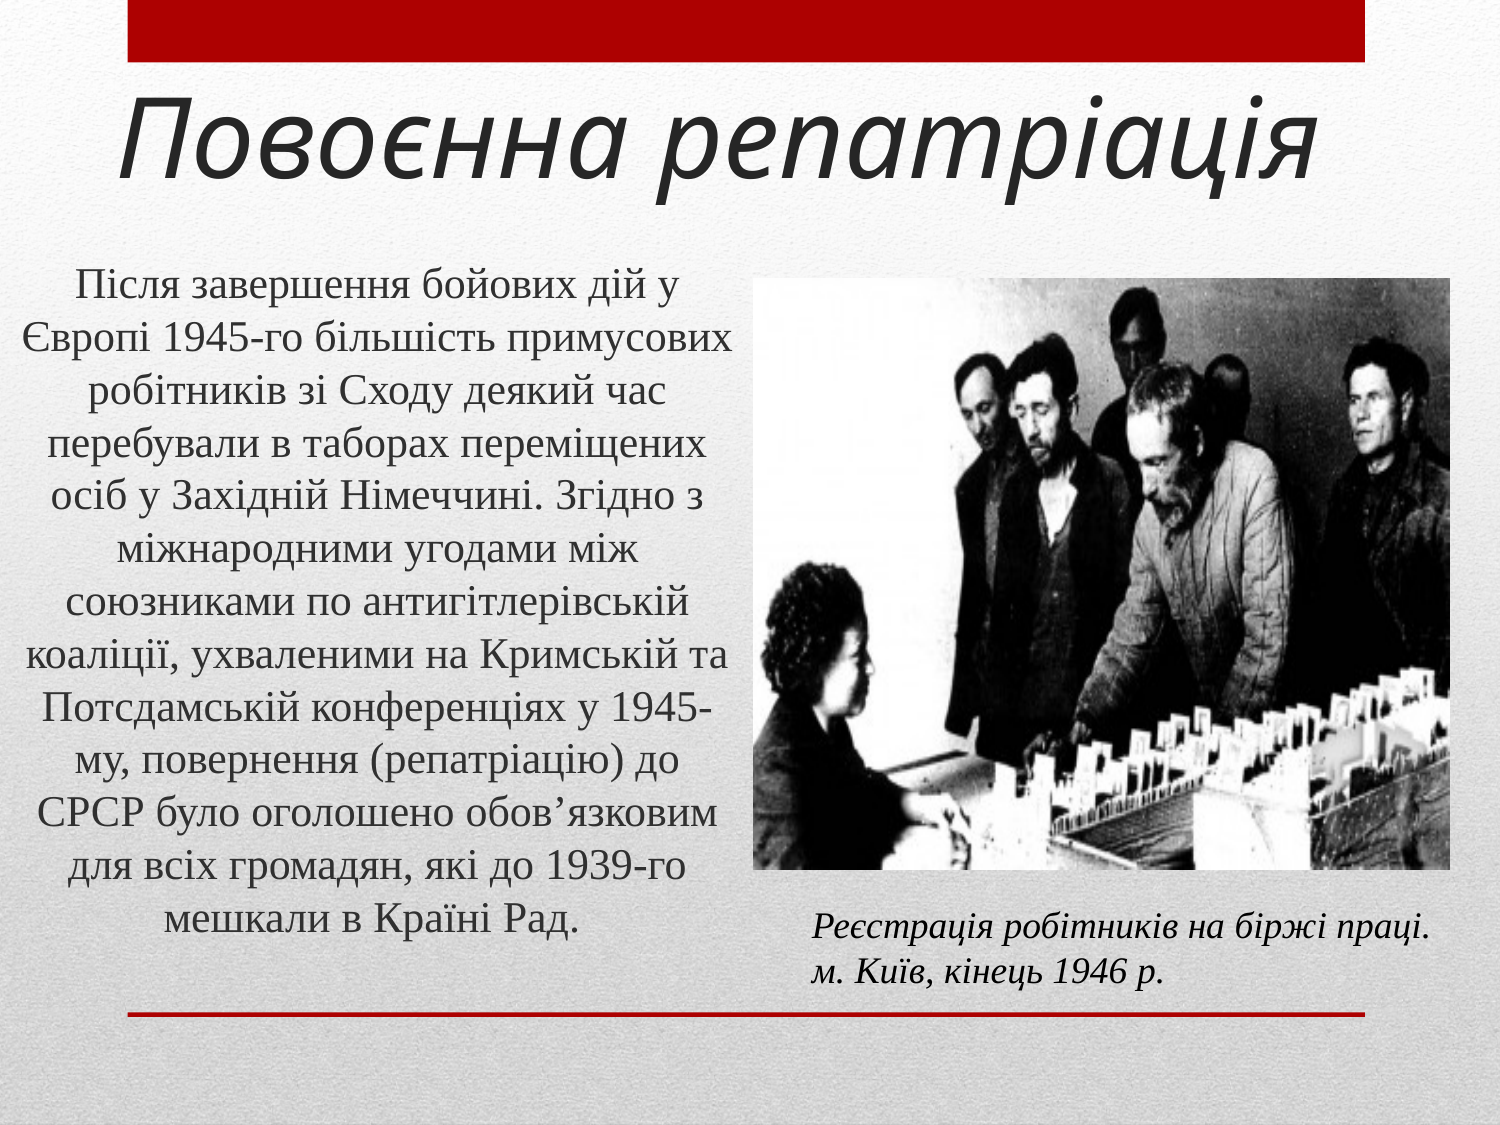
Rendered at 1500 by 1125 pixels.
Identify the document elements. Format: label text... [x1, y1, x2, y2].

title Повоєнна репатріація [100, 0, 1379, 209]
text_box Реєстрація робітників на біржі праці. м. Київ, кінець 1946 р. [797, 893, 1500, 998]
list Після завершення бойових дій у Європі 1945-го більшість примусових робітників зі Сходу деякий час перебували в таборах переміщених осіб у Західній Німеччині. Згідно з міжнародними угодами між союзниками по антигітлерівській коаліції, ухваленими на Кримській та Потсдамській конференціях у 1945-му, повернення (репатріацію) до СРСР було оголошено обов’язковим для всіх громадян, які до 1939-го мешкали в Країні Рад. [5, 231, 750, 965]
picture [752, 278, 1450, 871]
